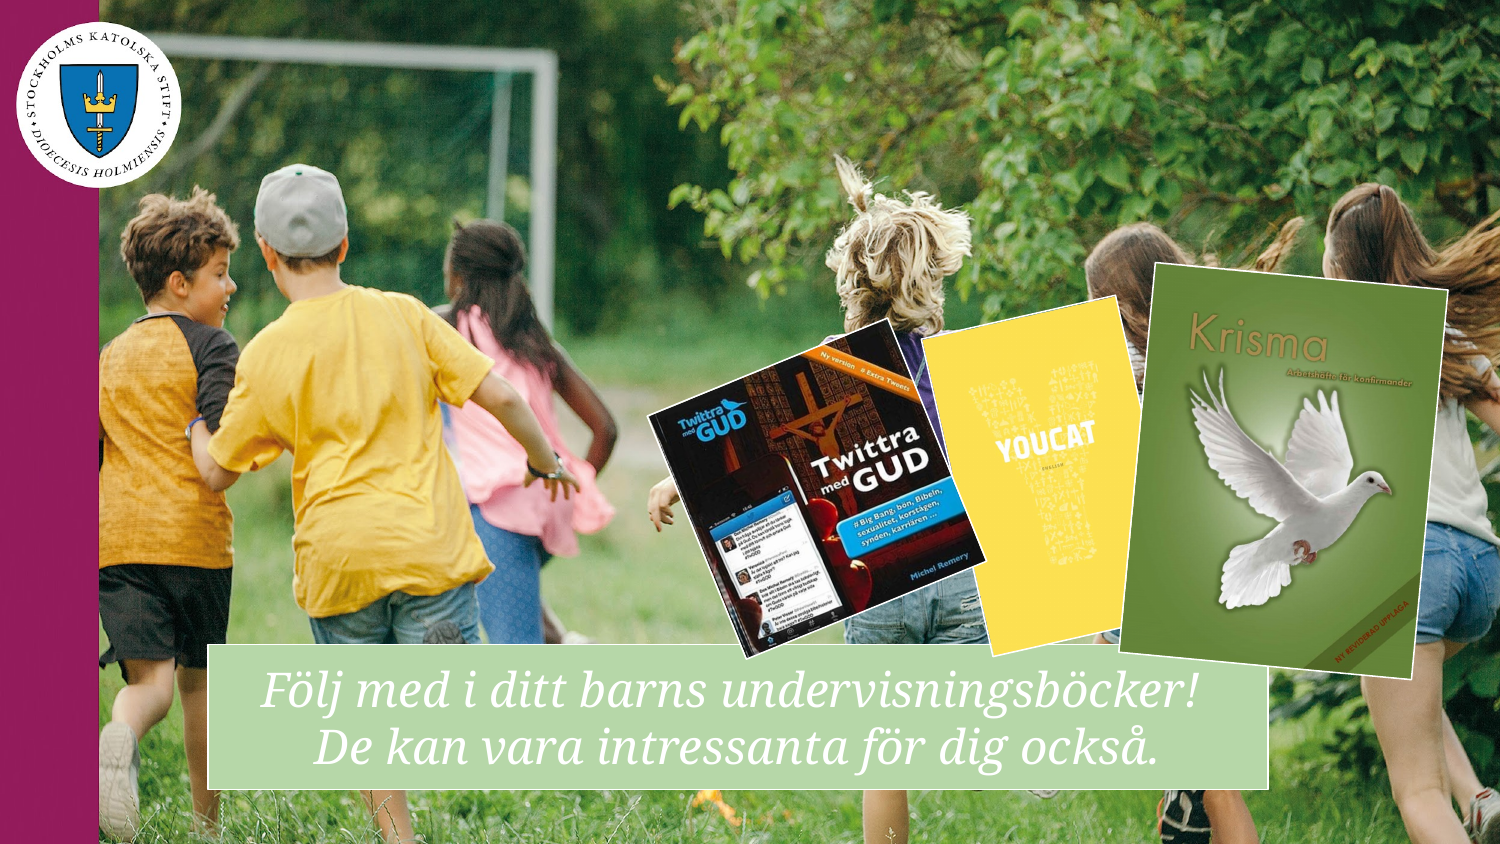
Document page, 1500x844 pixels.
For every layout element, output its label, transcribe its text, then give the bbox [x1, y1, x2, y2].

picture [0, 0, 1500, 844]
text_box Följ med i ditt barns undervisningsböcker! De kan vara intressanta för dig också. [208, 644, 1268, 790]
